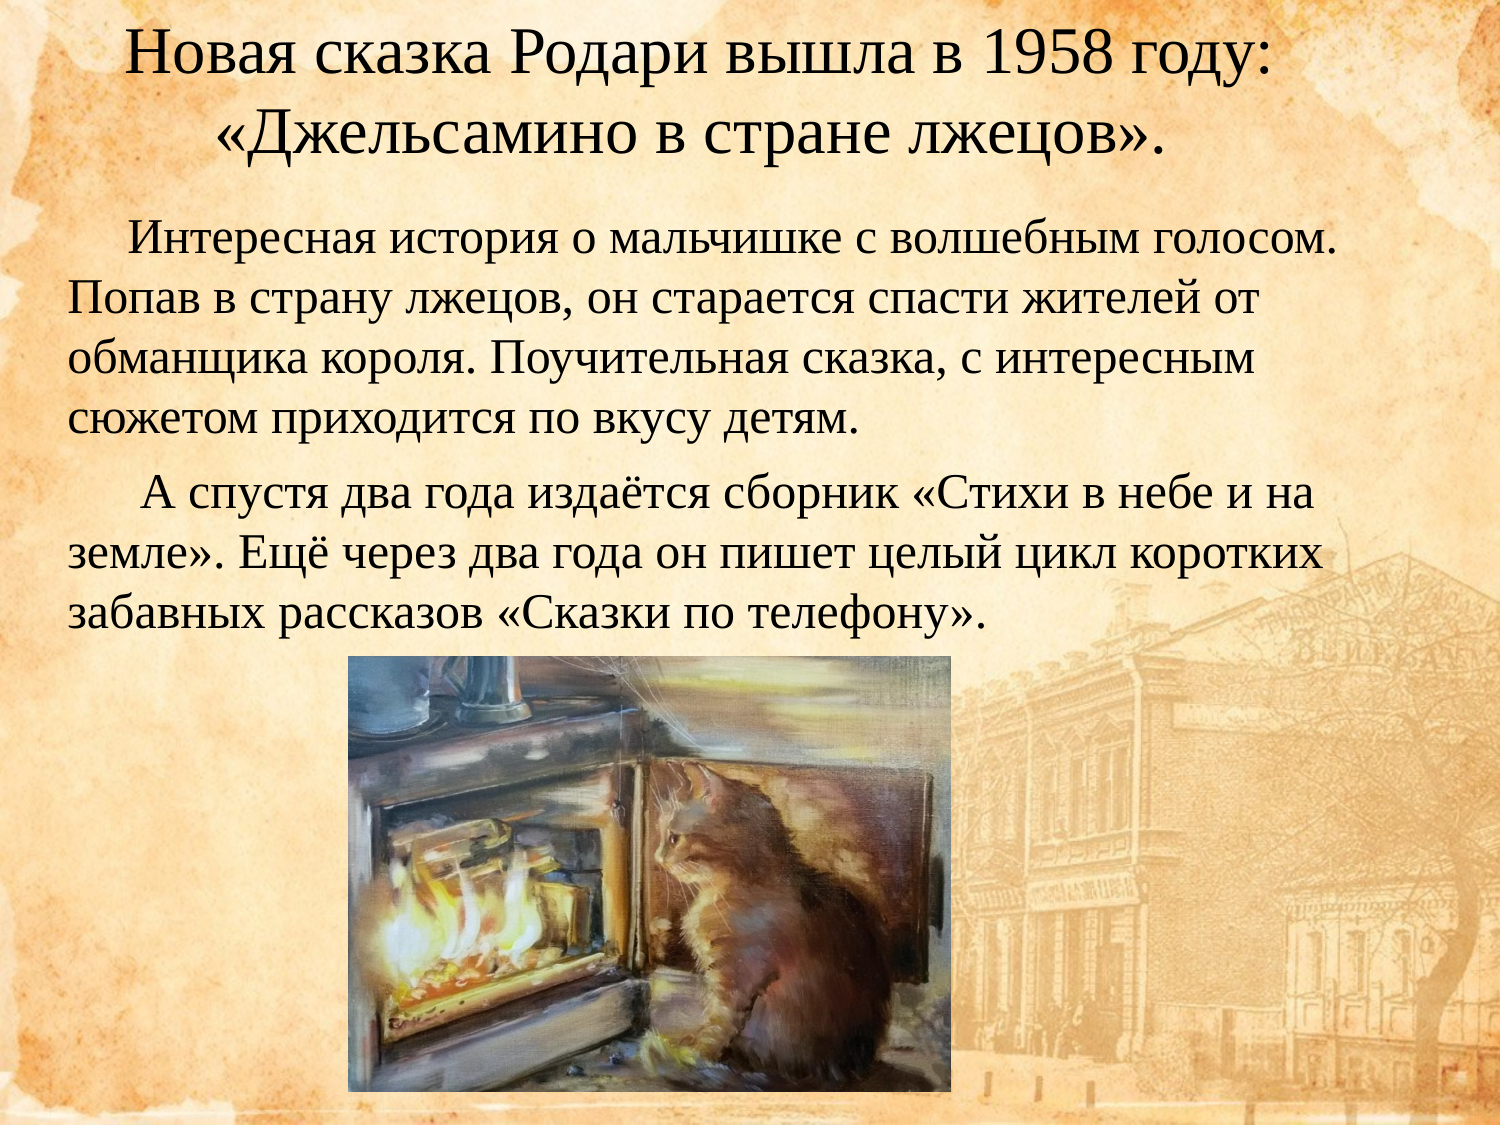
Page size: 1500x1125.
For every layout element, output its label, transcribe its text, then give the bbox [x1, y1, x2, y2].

list Интересная история о мальчишке с волшебным голосом. Попав в страну лжецов, он старается спасти жителей от обманщика короля. Поучительная сказка, с интересным сюжетом приходится по вкусу детям. А спустя два года издаётся сборник «Стихи в небе и на земле». Ещё через два года он пишет целый цикл коротких забавных рассказов «Сказки по телефону». [0, 196, 1388, 669]
picture [0, 0, 1500, 1125]
text_box Новая сказка Родари вышла в 1958 году: «Джельсамино в стране лжецов». [0, 0, 1400, 175]
